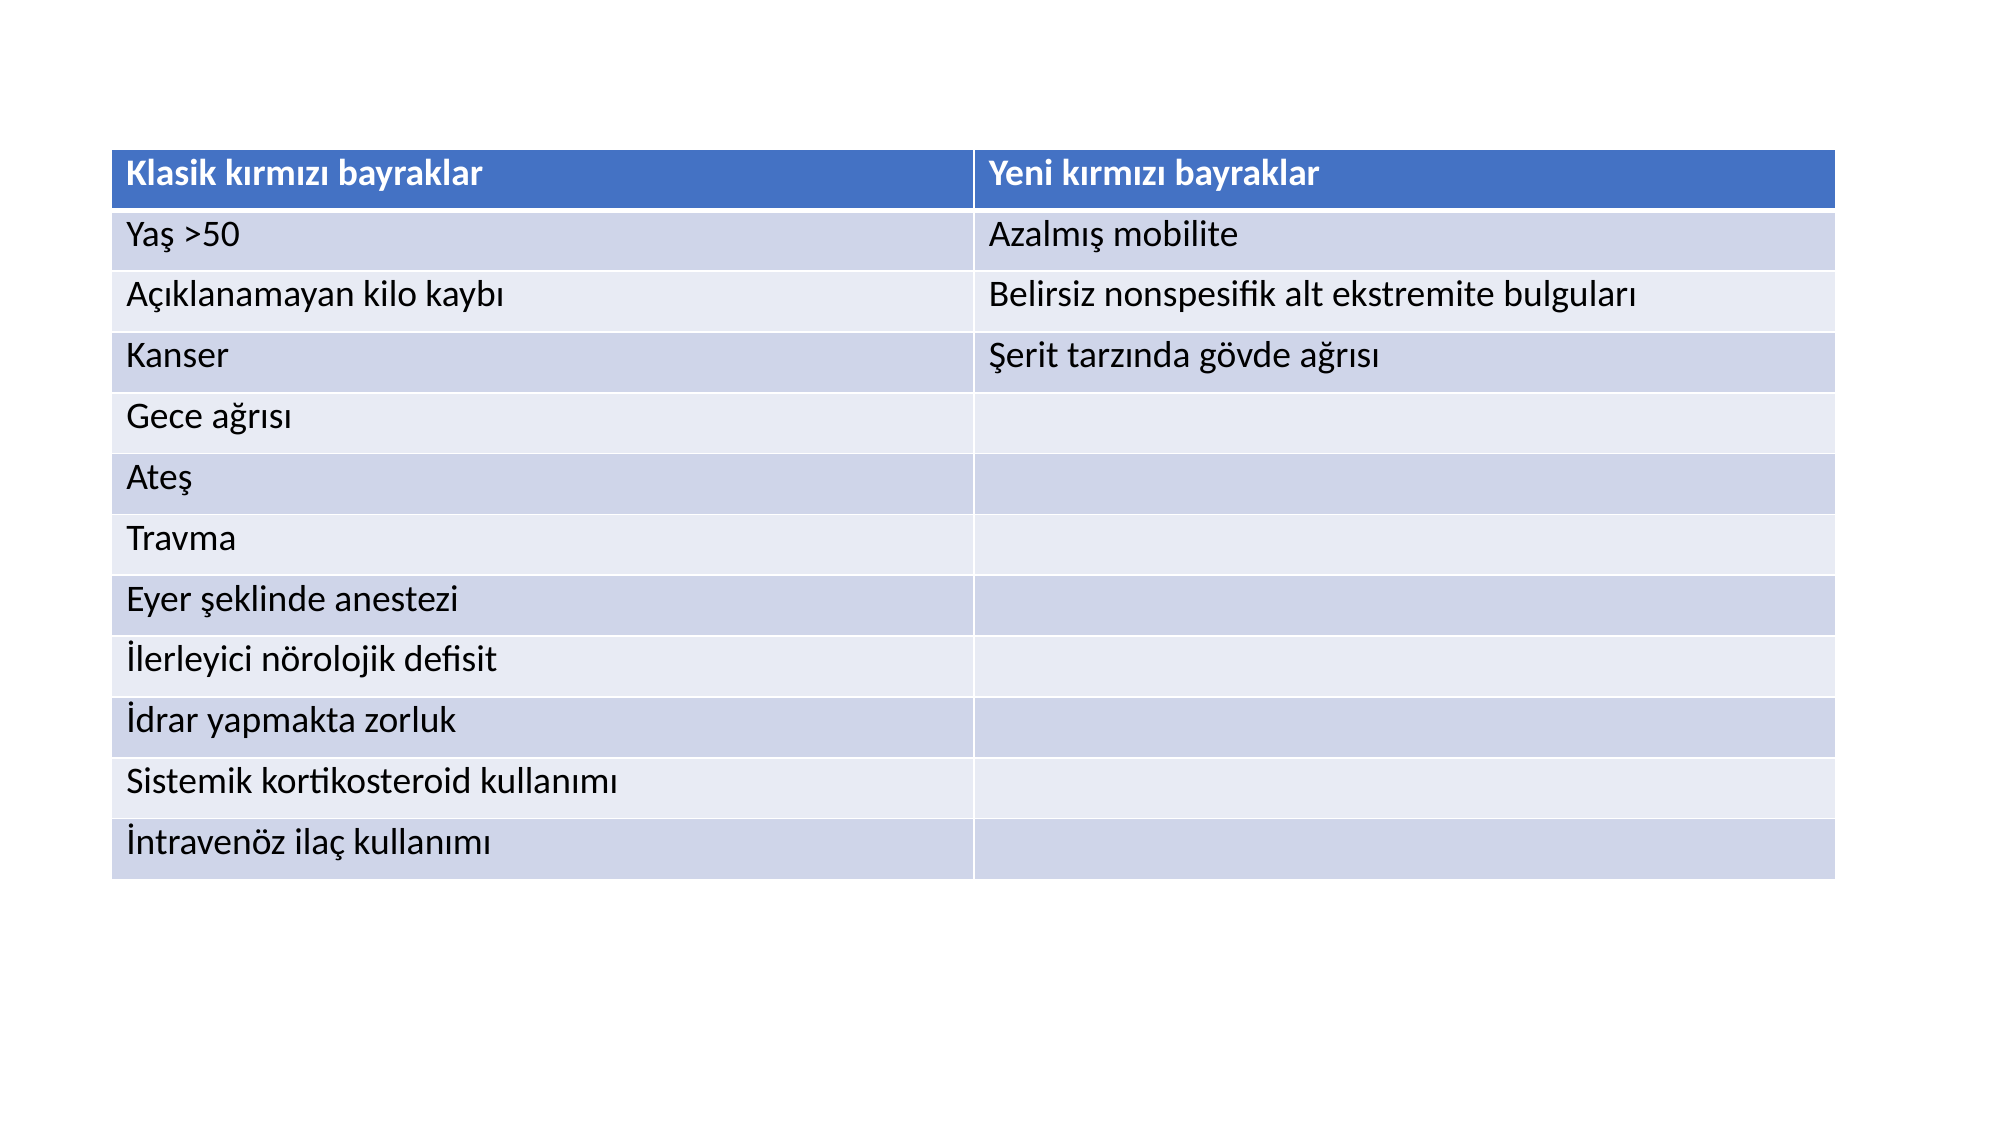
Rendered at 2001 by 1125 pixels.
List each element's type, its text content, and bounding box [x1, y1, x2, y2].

table_cell [975, 515, 1835, 574]
table_cell Sistemik kortikosteroid kullanımı [112, 759, 973, 818]
table_cell Yaş >50 [112, 213, 973, 270]
table_cell [975, 819, 1835, 879]
table_cell [975, 394, 1835, 453]
table_cell Eyer şeklinde anestezi [112, 576, 973, 635]
table_header Yeni kırmızı bayraklar [975, 150, 1835, 208]
table_cell Belirsiz nonspesifik alt ekstremite bulguları [975, 272, 1835, 331]
table_cell [975, 759, 1835, 818]
table_cell [975, 576, 1835, 635]
table_cell İntravenöz ilaç kullanımı [112, 819, 973, 879]
table_cell Kanser [112, 333, 973, 392]
table_cell İlerleyici nörolojik defisit [112, 637, 973, 696]
table_cell Azalmış mobilite [975, 213, 1835, 270]
table_cell [975, 637, 1835, 696]
table_header Klasik kırmızı bayraklar [112, 150, 973, 208]
table_cell [975, 454, 1835, 514]
table_cell İdrar yapmakta zorluk [112, 698, 973, 757]
table_cell Şerit tarzında gövde ağrısı [975, 333, 1835, 392]
table_cell [975, 698, 1835, 757]
table_cell Ateş [112, 454, 973, 514]
table_cell Açıklanamayan kilo kaybı [112, 272, 973, 331]
table_cell Travma [112, 515, 973, 574]
table_cell Gece ağrısı [112, 394, 973, 453]
